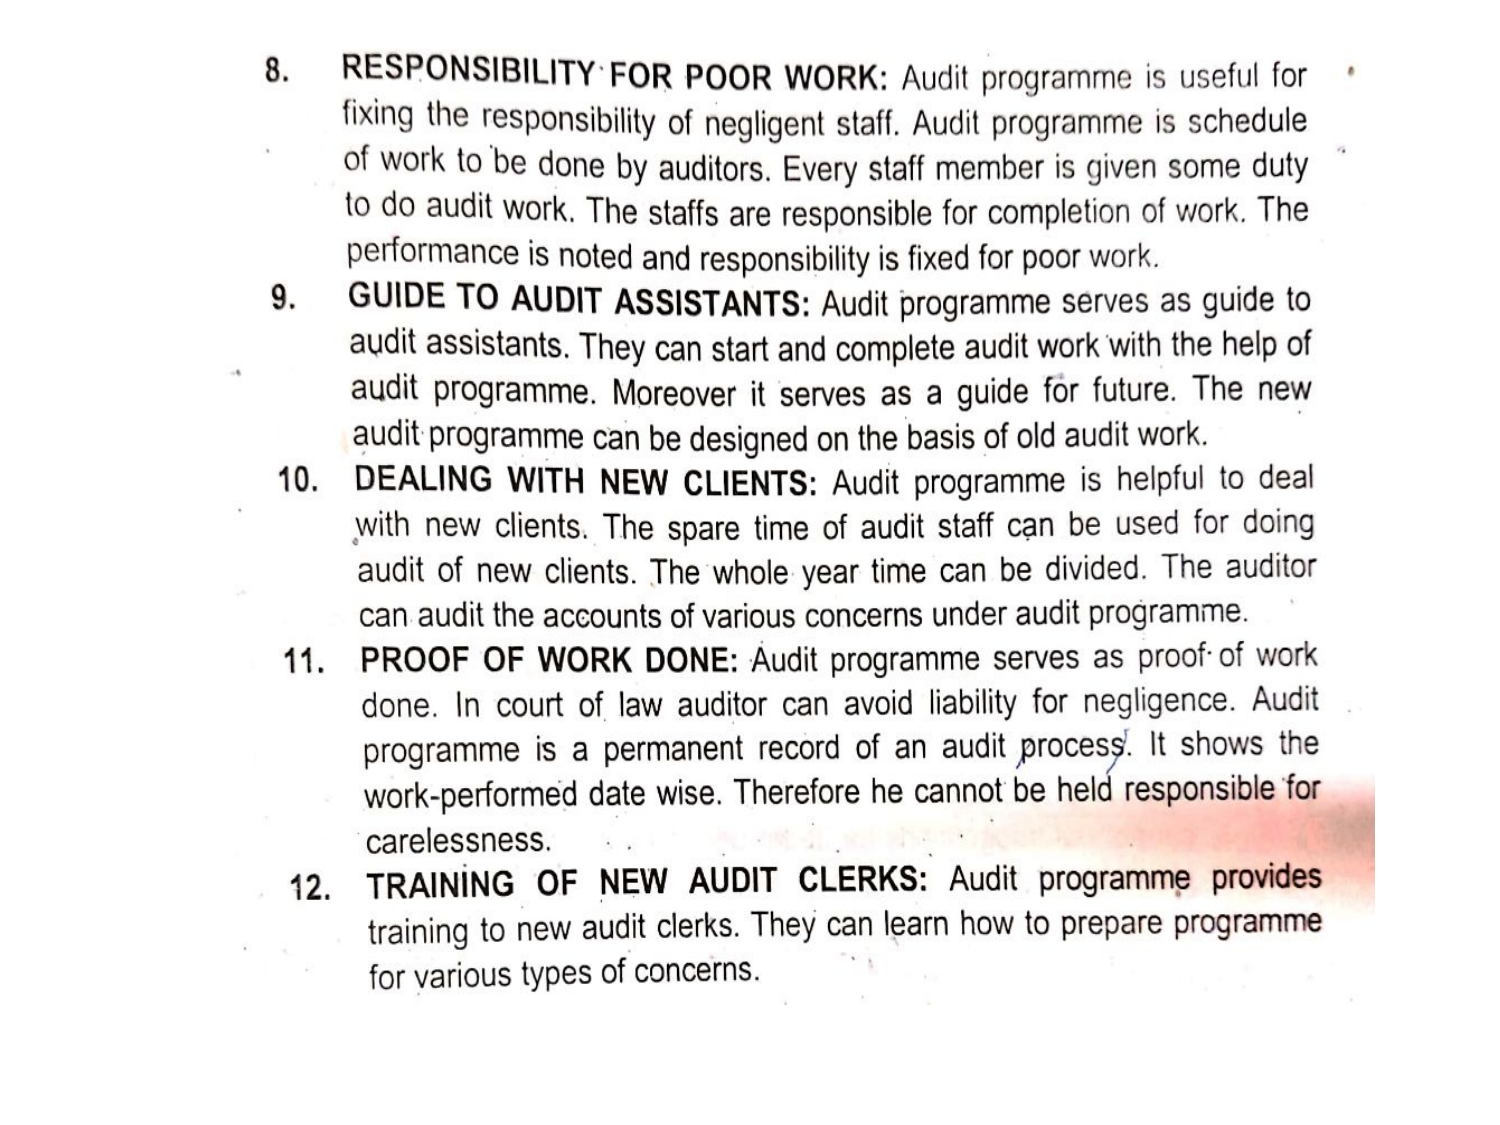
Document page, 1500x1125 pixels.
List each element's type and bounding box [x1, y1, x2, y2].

list [225, 49, 1376, 1006]
